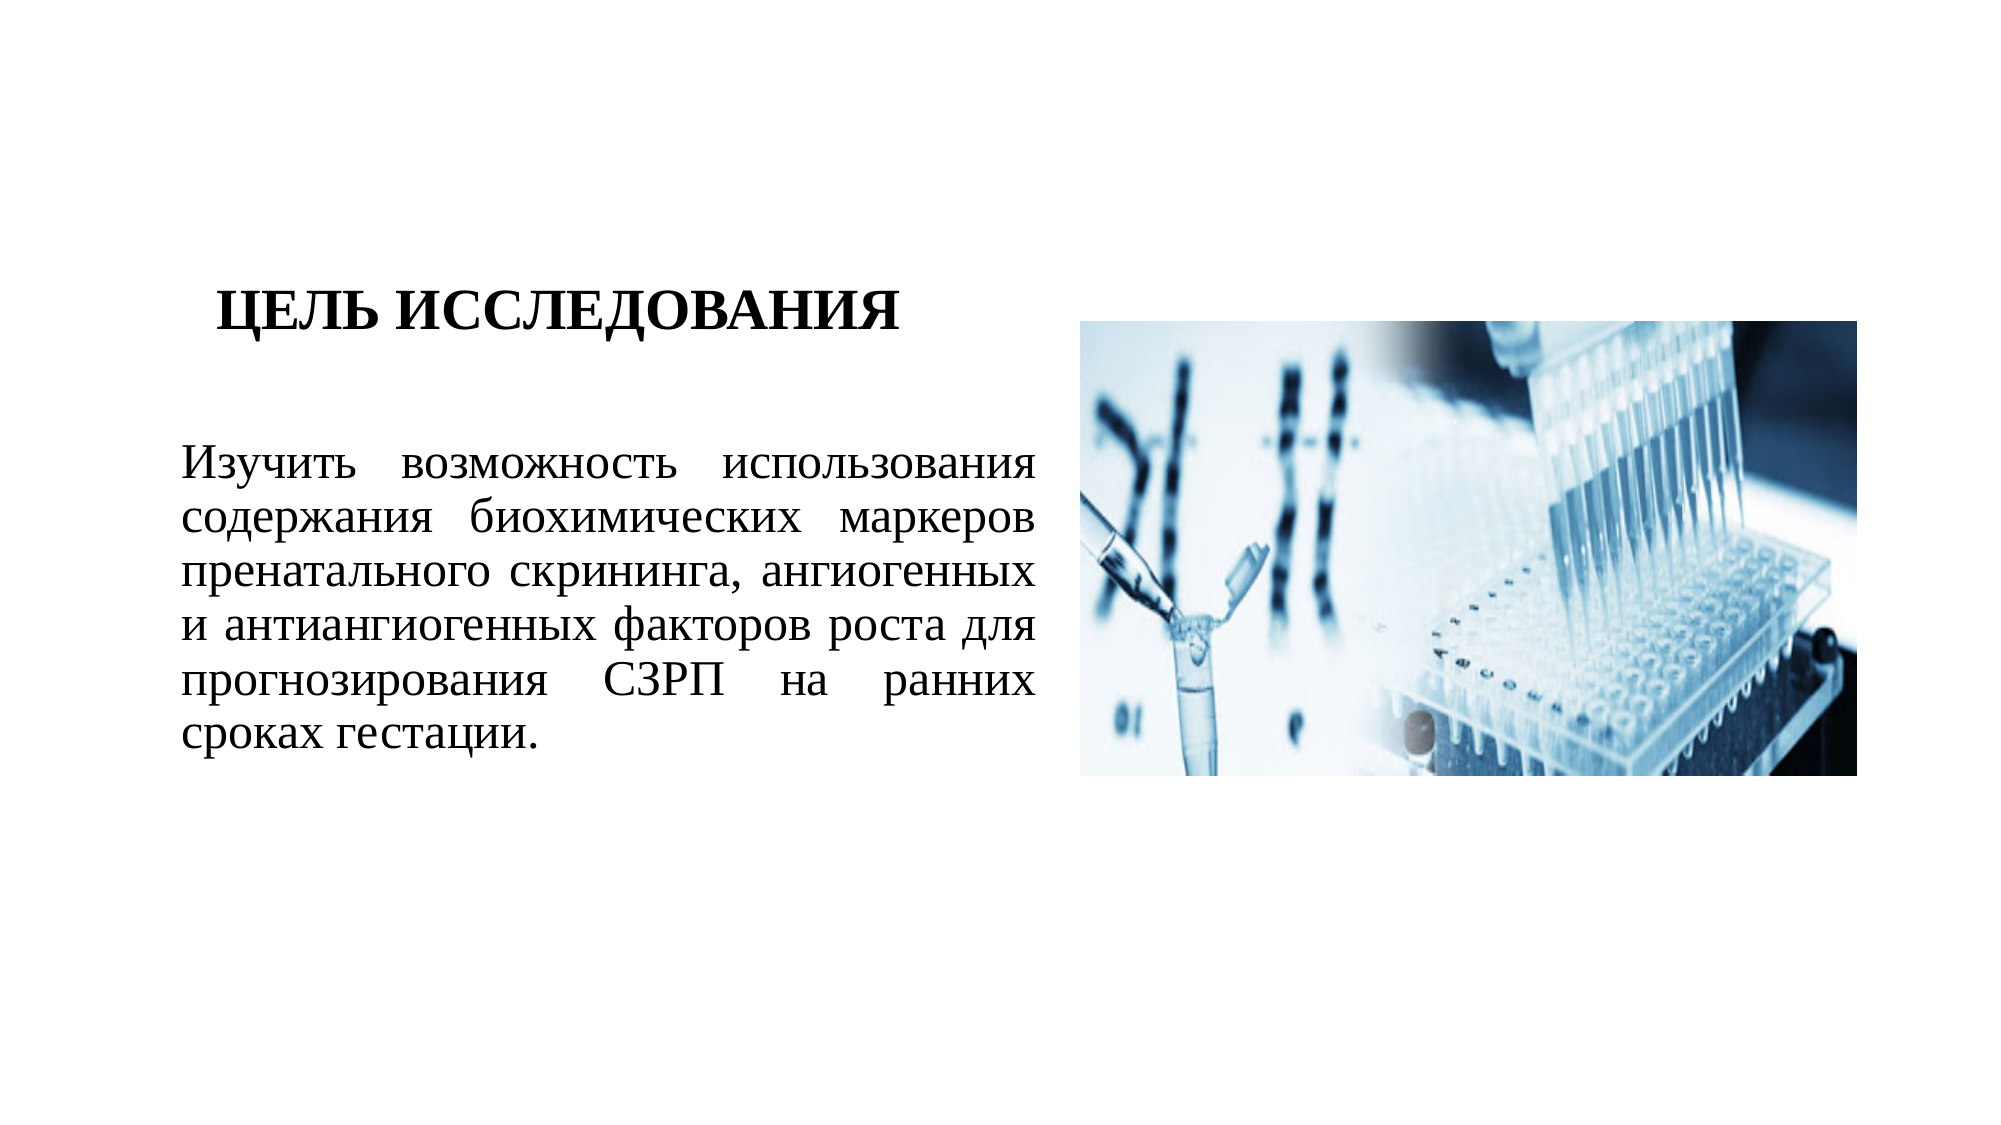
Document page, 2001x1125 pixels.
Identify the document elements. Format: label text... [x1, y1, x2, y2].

list Изучить возможность использования содержания биохимических маркеров пренатального скрининга, ангиогенных и антиангиогенных факторов роста для прогнозирования СЗРП на ранних сроках гестации. [166, 414, 1052, 838]
title ЦЕЛЬ ИССЛЕДОВАНИЯ [137, 206, 980, 415]
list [1080, 321, 1857, 776]
